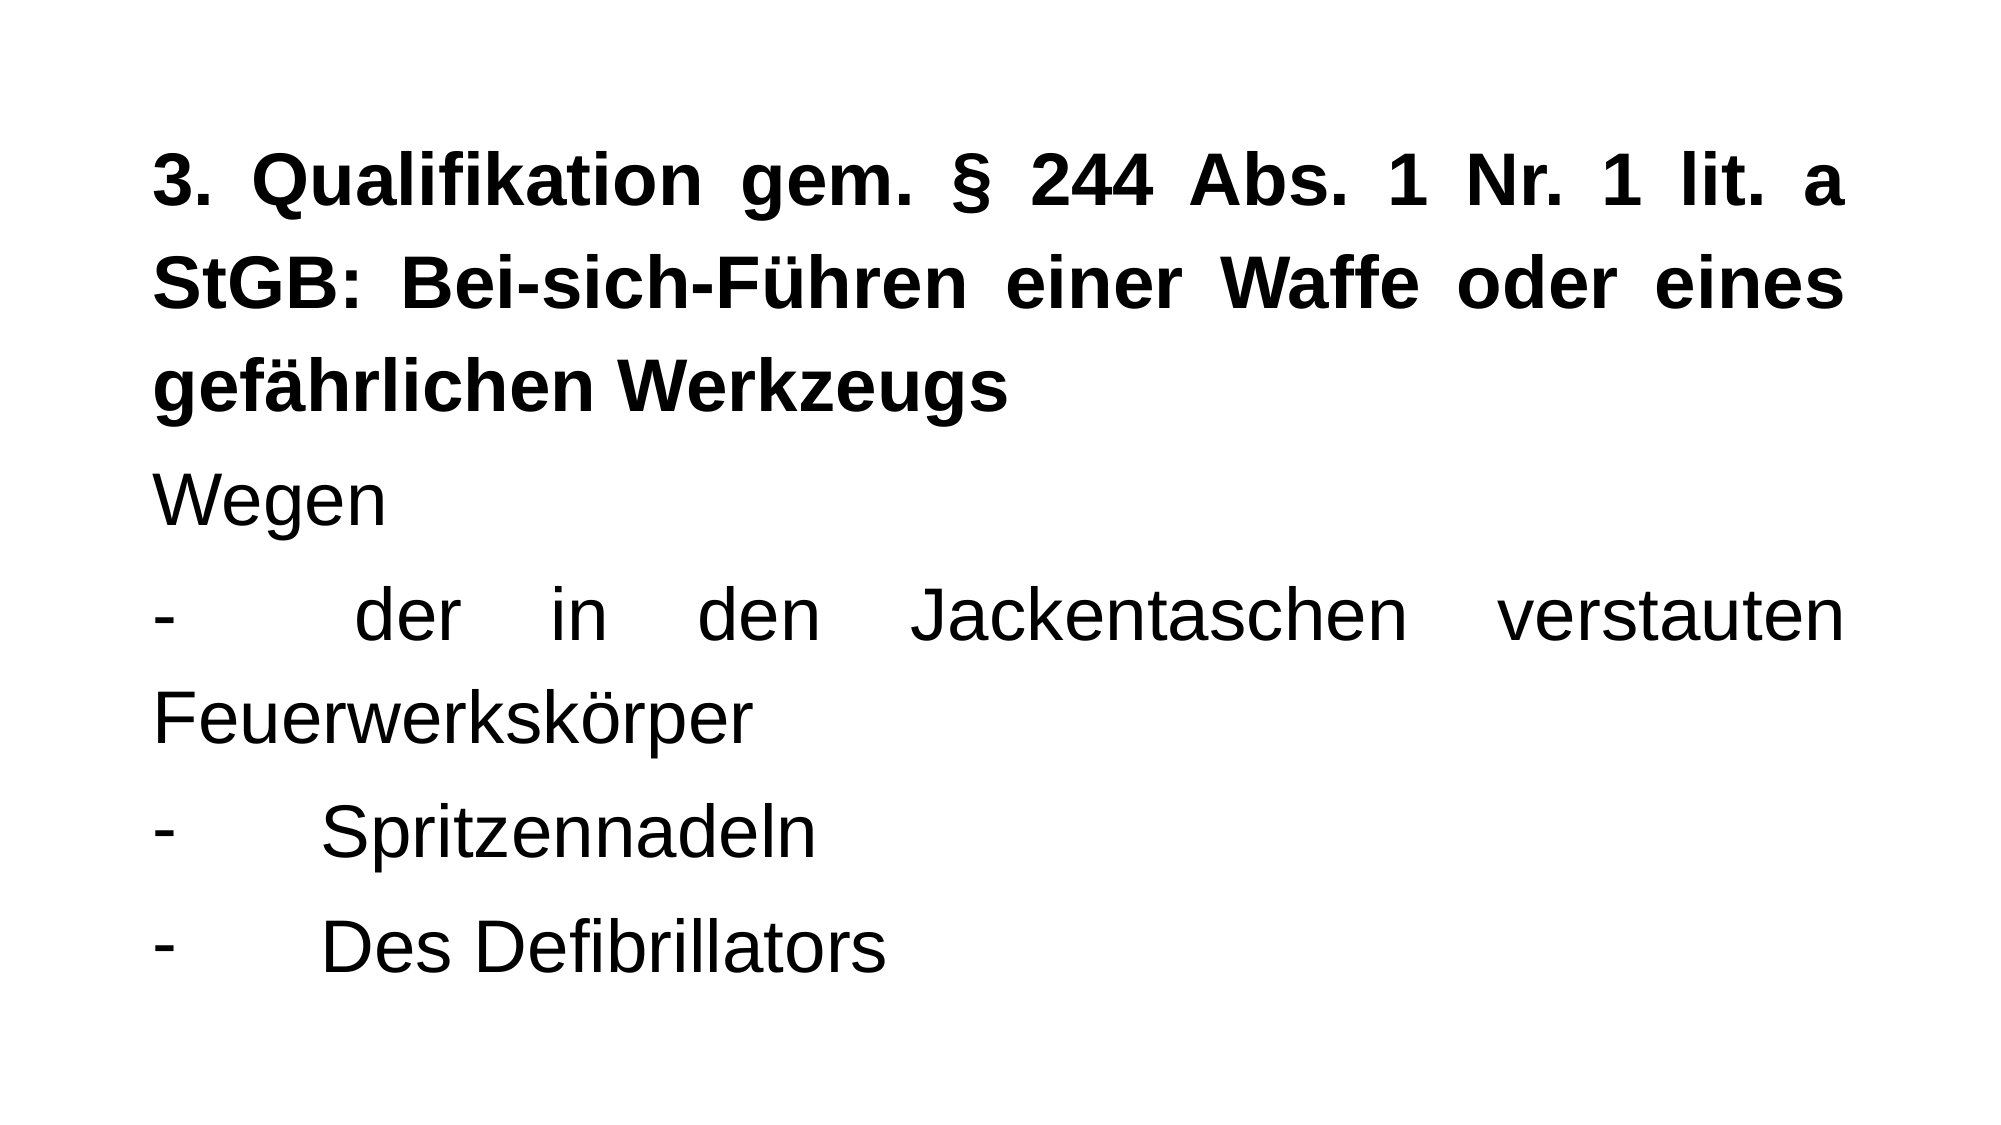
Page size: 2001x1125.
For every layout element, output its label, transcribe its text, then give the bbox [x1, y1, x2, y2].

list 3. Qualifikation gem. § 244 Abs. 1 Nr. 1 lit. a StGB: Bei-sich-Führen einer Waffe oder eines gefährlichen Werkzeugs Wegen - der in den Jackentaschen verstauten Feuerwerkskörper Spritzennadeln Des Defibrillators [137, 109, 1863, 1016]
